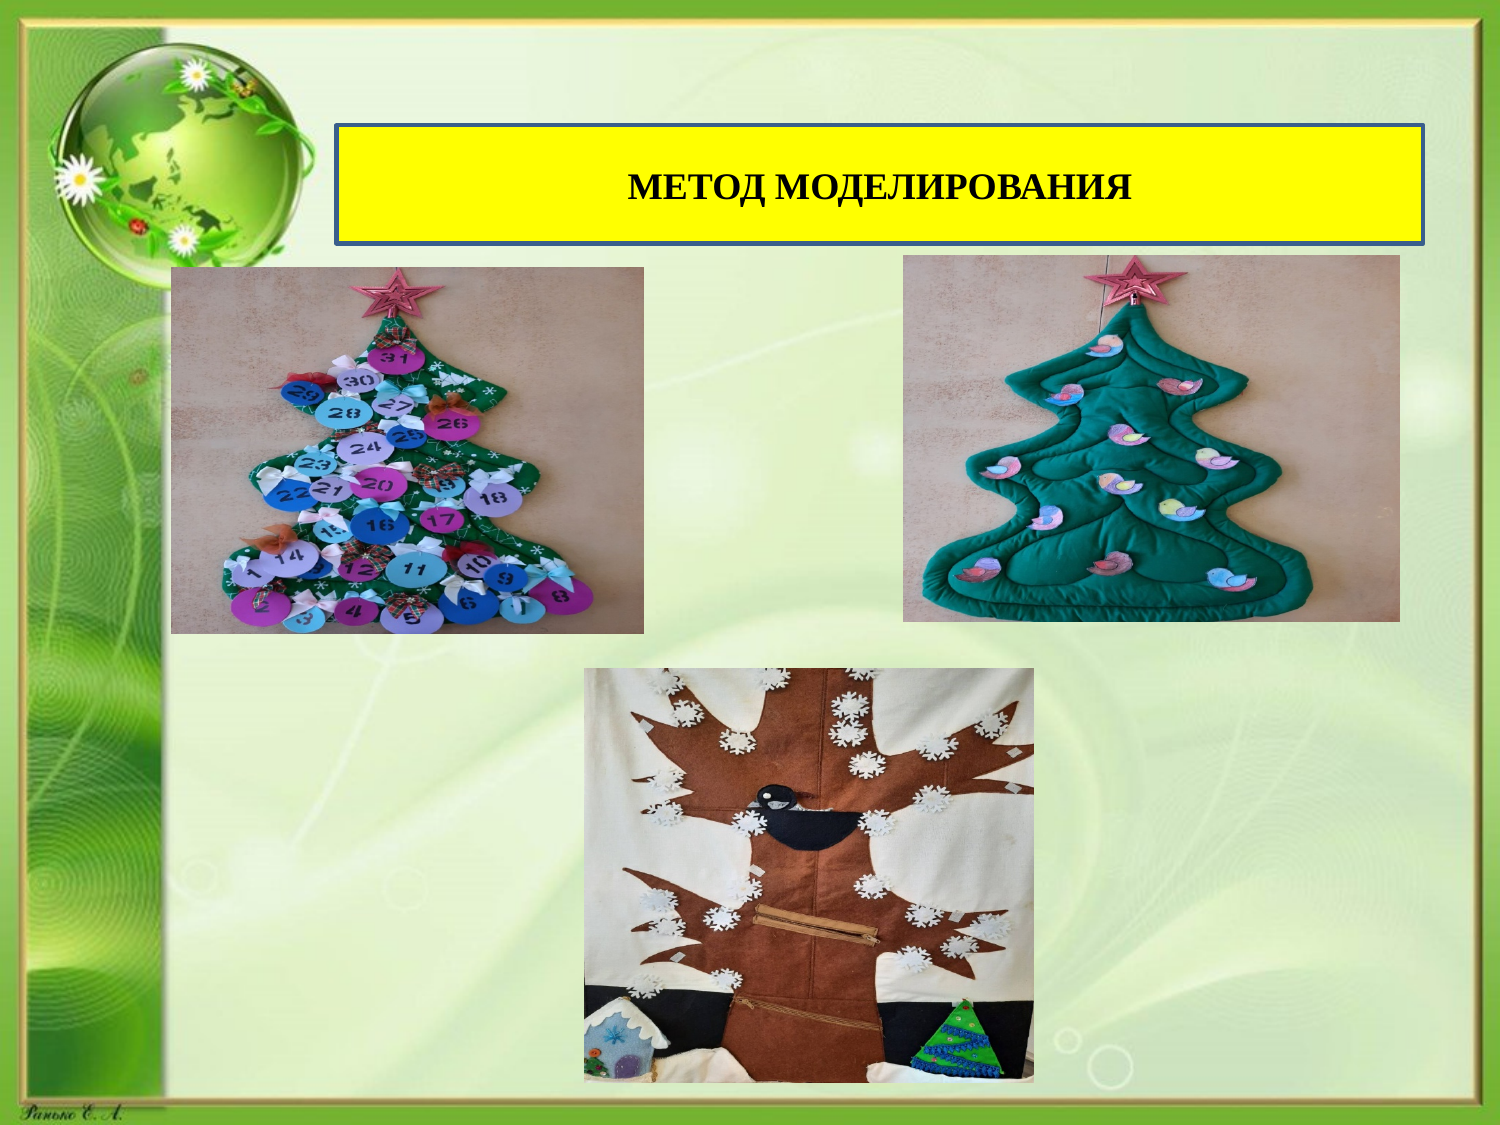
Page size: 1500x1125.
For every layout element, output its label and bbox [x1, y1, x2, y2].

list [0, 0, 1500, 1125]
picture [584, 668, 1034, 1083]
picture [903, 255, 1400, 622]
picture [170, 266, 644, 634]
